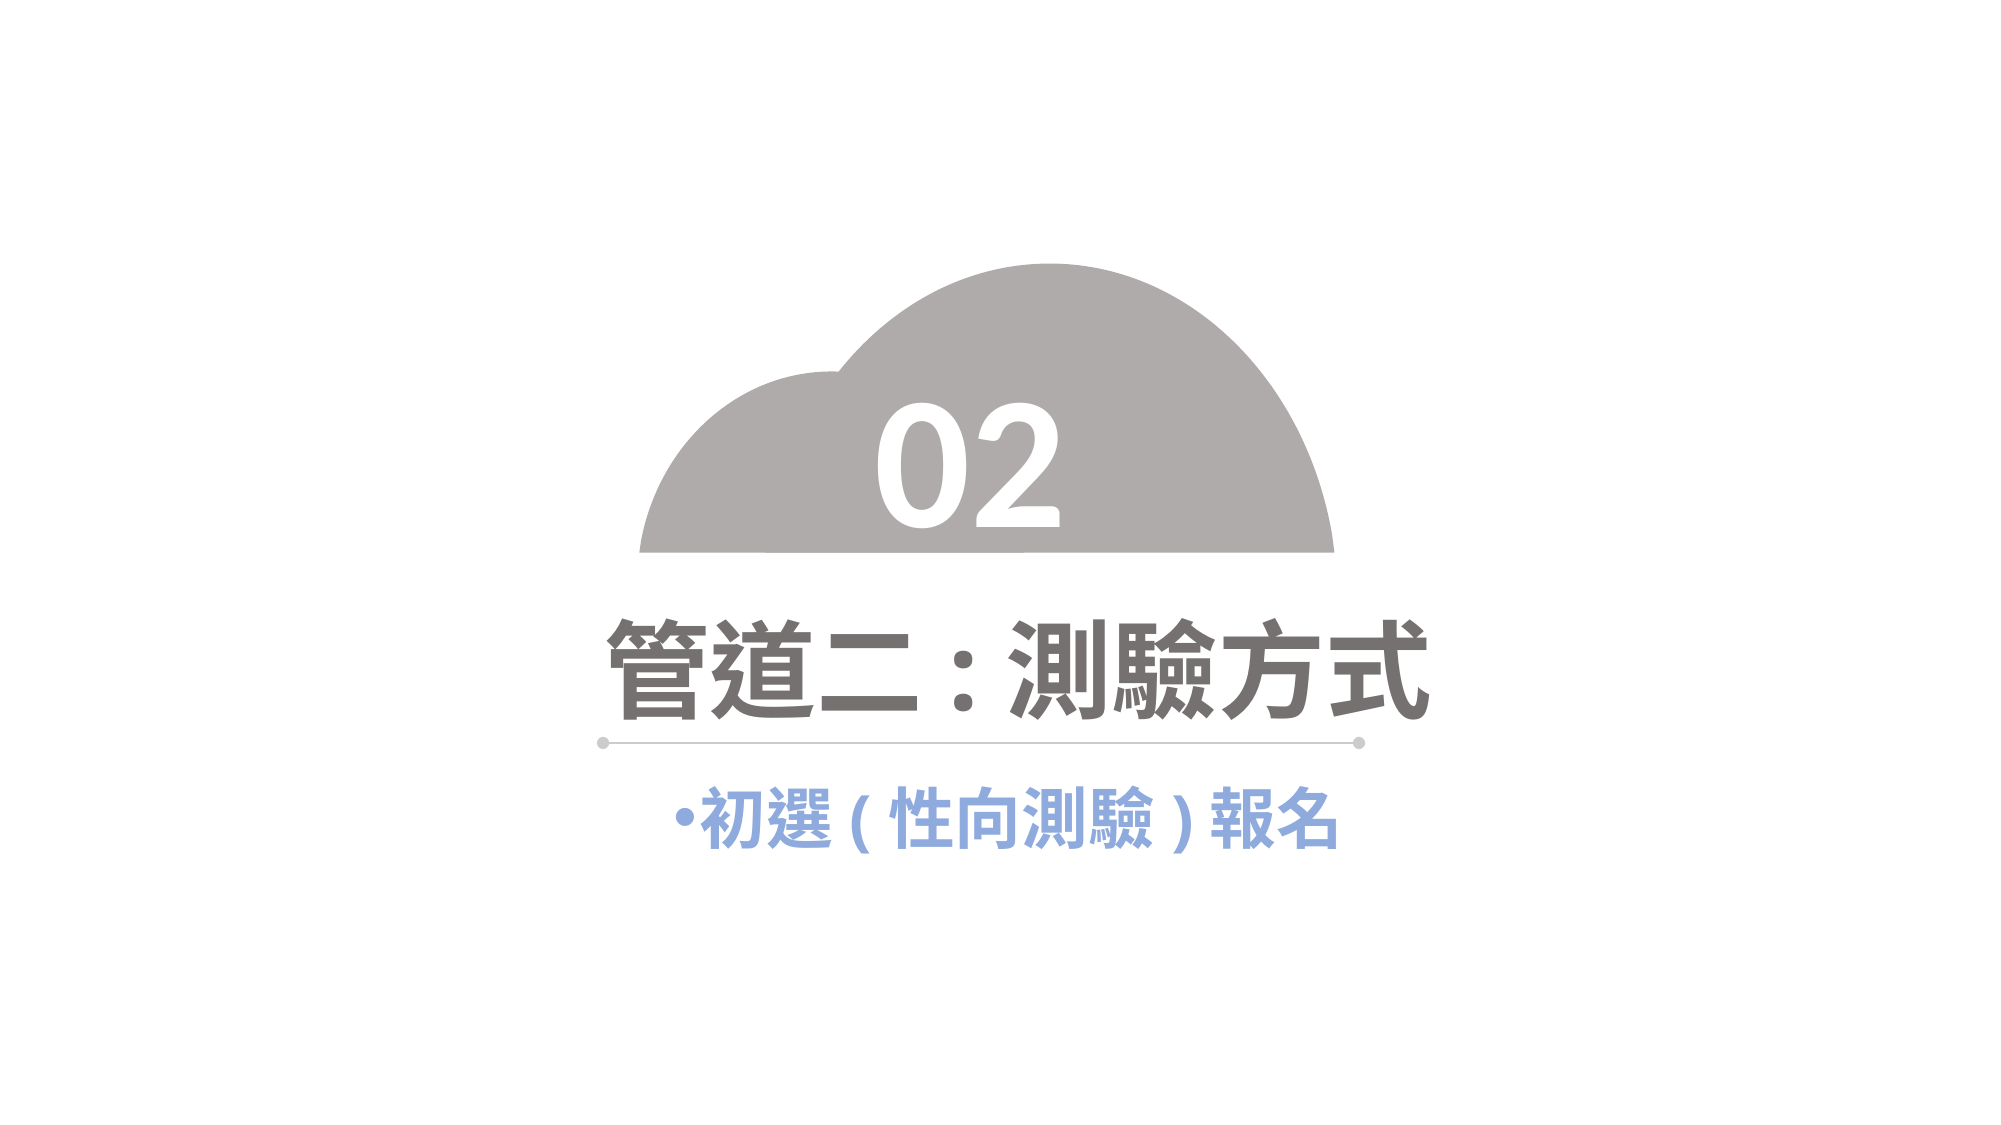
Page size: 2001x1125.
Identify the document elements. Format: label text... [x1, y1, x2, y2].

text_box 初選(性向測驗)報名 [658, 769, 1359, 864]
text_box [1257, 365, 1336, 554]
text_box [868, 262, 1231, 337]
text_box 管道二:測驗方式 [603, 604, 1462, 733]
text_box 02 [684, 337, 1257, 566]
text_box [638, 443, 684, 554]
